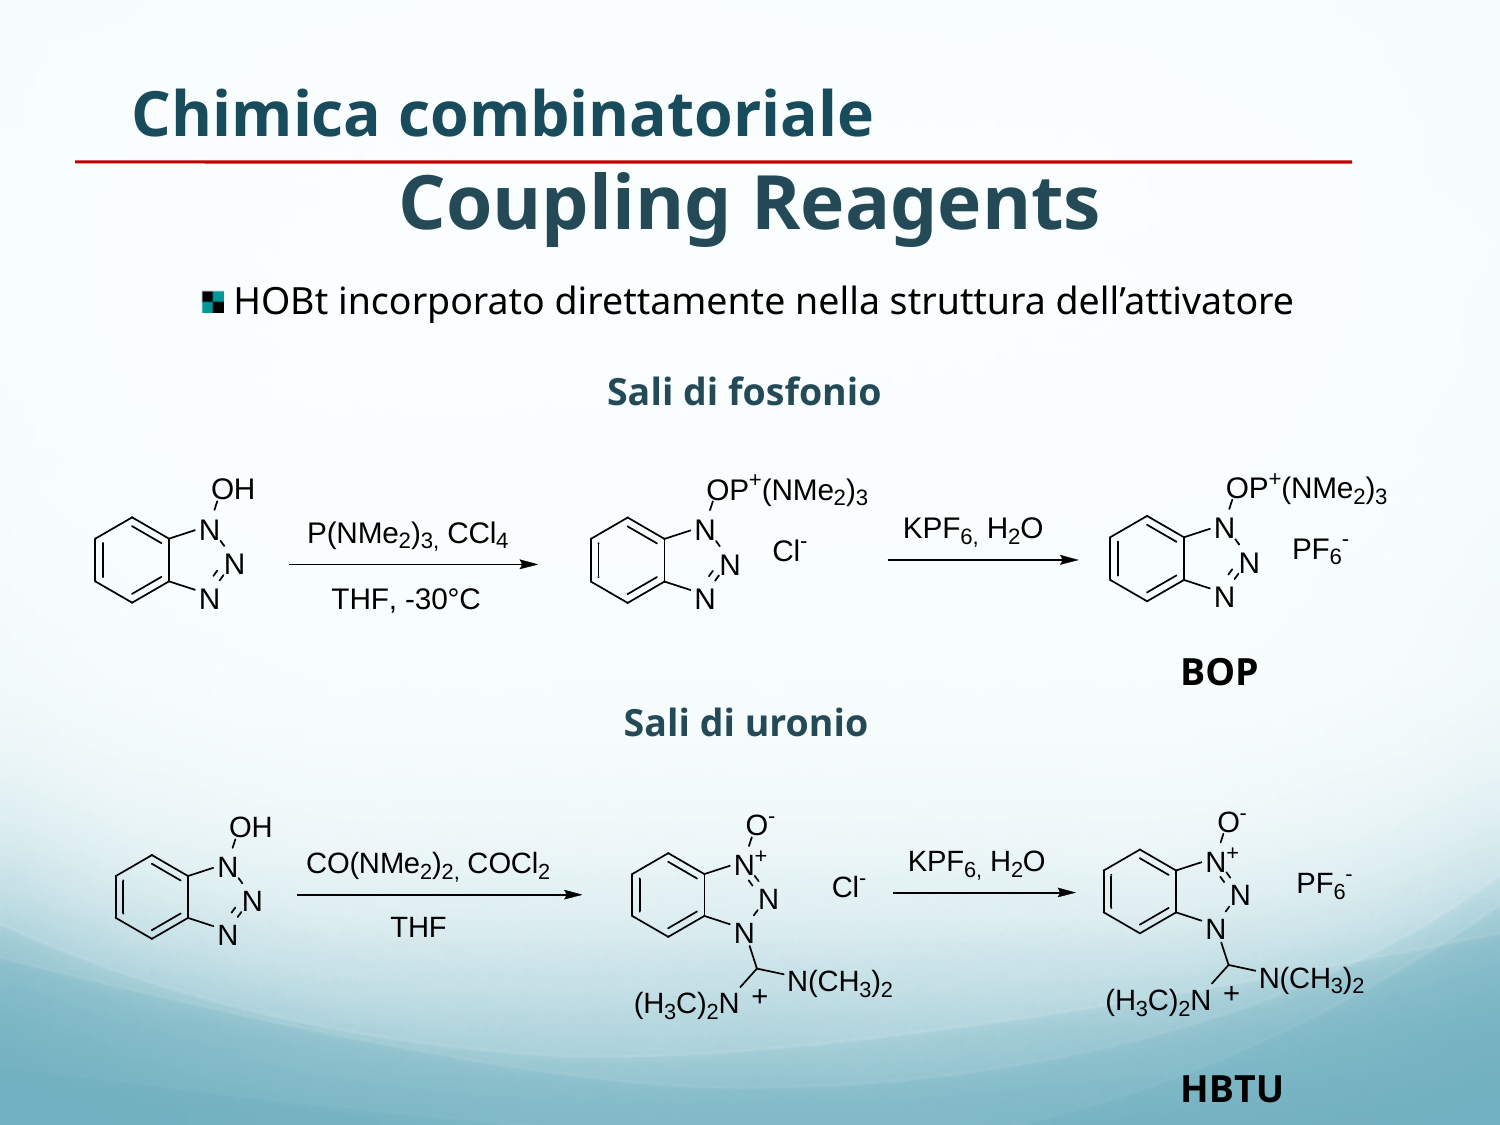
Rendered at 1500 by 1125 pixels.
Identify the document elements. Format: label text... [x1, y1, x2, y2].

text_box HBTU [1165, 1057, 1300, 1118]
title Coupling Reagents [75, 64, 1425, 253]
text_box Sali di fosfonio [592, 360, 897, 421]
picture [197, 286, 224, 313]
text_box BOP [1165, 640, 1274, 701]
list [87, 464, 1412, 622]
text_box HOBt incorporato direttamente nella struttura dell’attivatore [182, 269, 1310, 330]
text_box Sali di uronio [608, 691, 884, 752]
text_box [108, 801, 1389, 1030]
